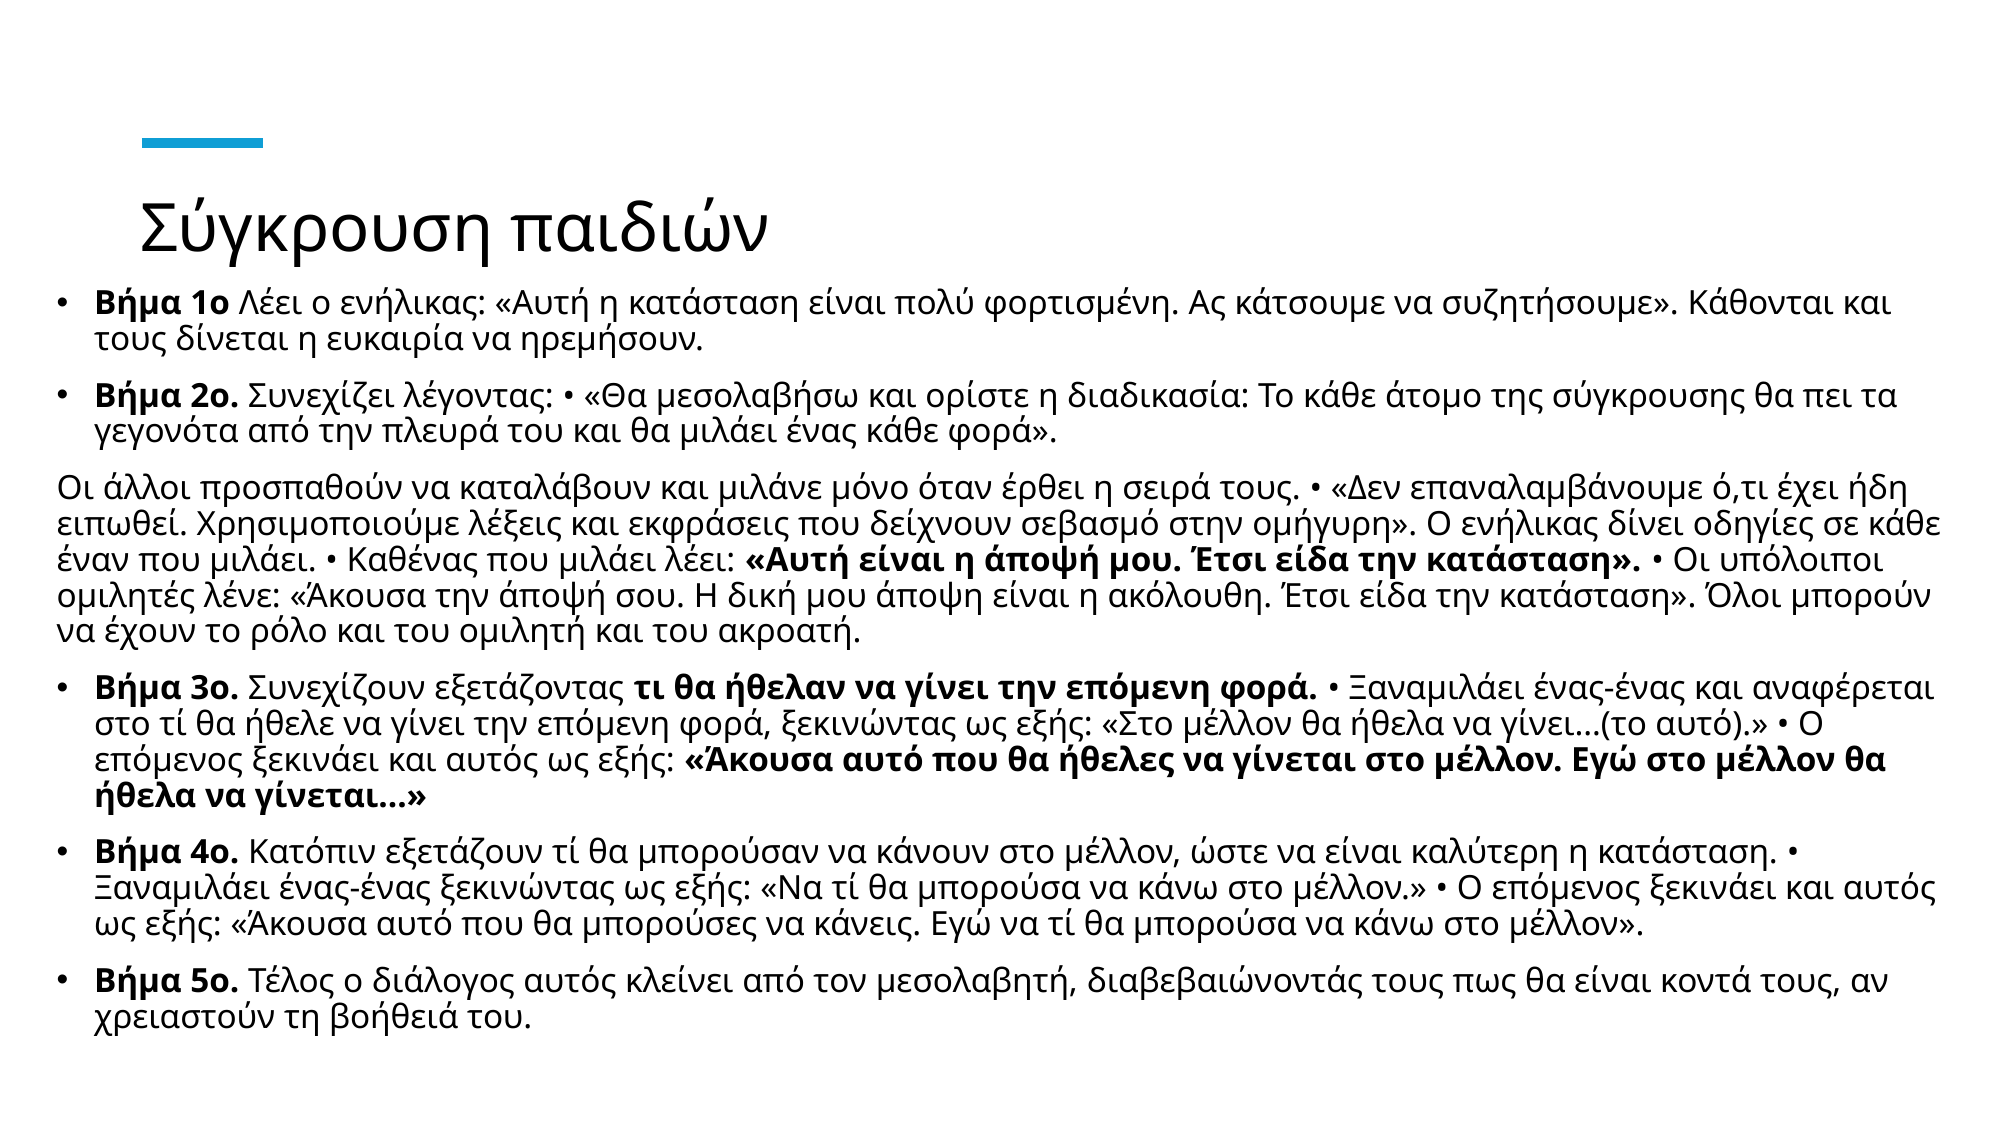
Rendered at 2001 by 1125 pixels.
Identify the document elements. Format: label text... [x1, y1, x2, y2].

list Βήμα 1ο Λέει ο ενήλικας: «Αυτή η κατάσταση είναι πολύ φορτισμένη. Ας κάτσουμε να συζητήσουμε». Κάθονται και τους δίνεται η ευκαιρία να ηρεμήσουν. Βήμα 2ο. Συνεχίζει λέγοντας: • «Θα μεσολαβήσω και ορίστε η διαδικασία: Το κάθε άτομο της σύγκρουσης θα πει τα γεγονότα από την πλευρά του και θα μιλάει ένας κάθε φορά». Οι άλλοι προσπαθούν να καταλάβουν και μιλάνε μόνο όταν έρθει η σειρά τους. • «Δεν επαναλαμβάνουμε ό,τι έχει ήδη ειπωθεί. Χρησιμοποιούμε λέξεις και εκφράσεις που δείχνουν σεβασμό στην ομήγυρη». Ο ενήλικας δίνει οδηγίες σε κάθε έναν που μιλάει. • Καθένας που μιλάει λέει: «Αυτή είναι η άποψή μου. Έτσι είδα την κατάσταση». • Οι υπόλοιποι ομιλητές λένε: «Άκουσα την άποψή σου. Η δική μου άποψη είναι η ακόλουθη. Έτσι είδα την κατάσταση». Όλοι μπορούν να έχουν το ρόλο και του ομιλητή και του ακροατή. Βήμα 3ο. Συνεχίζουν εξετάζοντας τι θα ήθελαν να γίνει την επόμενη φορά. • Ξαναμιλάει ένας-ένας και αναφέρεται στο τί θα ήθελε να γίνει την επόμενη φορά, ξεκινώντας ως εξής: «Στο μέλλον θα ήθελα να γίνει…(το αυτό).» • Ο επόμενος ξεκινάει και αυτός ως εξής: «Άκουσα αυτό που θα ήθελες να γίνεται στο μέλλον. Εγώ στο μέλλον θα ήθελα να γίνεται…» Βήμα 4ο. Κατόπιν εξετάζουν τί θα μπορούσαν να κάνουν στο μέλλον, ώστε να είναι καλύτερη η κατάσταση. • Ξαναμιλάει ένας-ένας ξεκινώντας ως εξής: «Να τί θα μπορούσα να κάνω στο μέλλον.» • Ο επόμενος ξεκινάει και αυτός ως εξής: «Άκουσα αυτό που θα μπορούσες να κάνεις. Εγώ να τί θα μπορούσα να κάνω στο μέλλον». Βήμα 5ο. Τέλος ο διάλογος αυτός κλείνει από τον μεσολαβητή, διαβεβαιώνοντάς τους πως θα είναι κοντά τους, αν χρειαστούν τη βοήθειά του. [41, 278, 1964, 1067]
title Σύγκρουση παιδιών [125, 186, 1666, 278]
